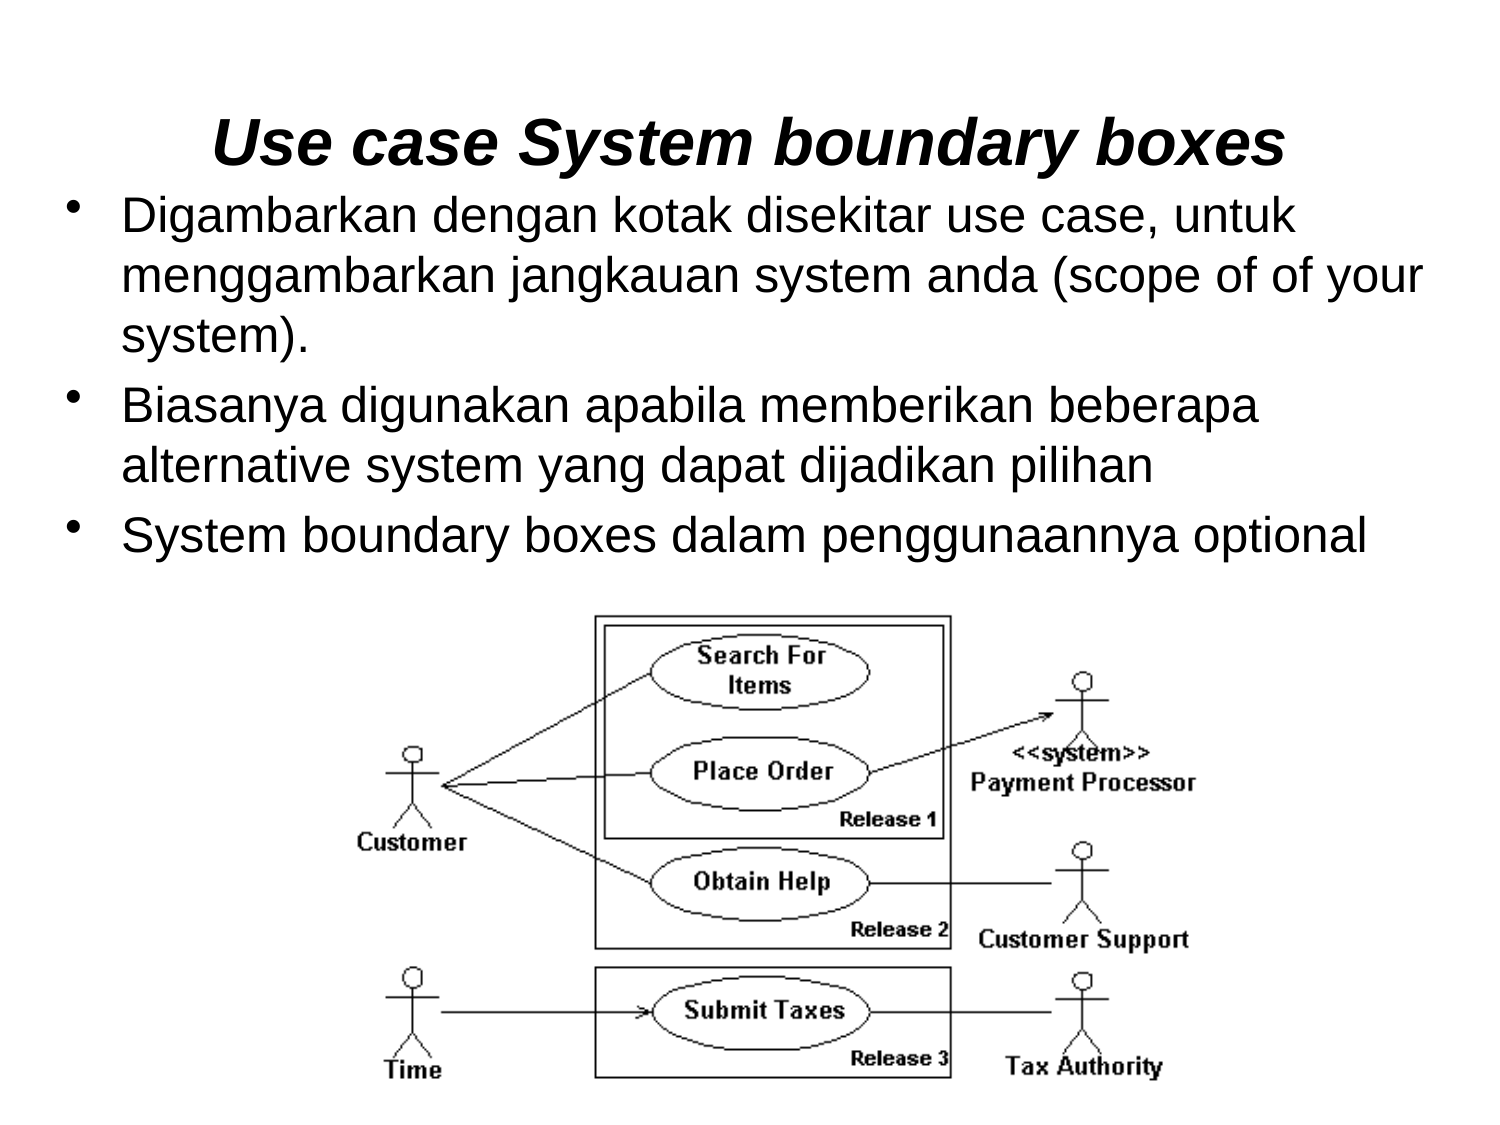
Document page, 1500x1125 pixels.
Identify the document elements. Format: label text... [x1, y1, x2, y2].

list Digambarkan dengan kotak disekitar use case, untuk menggambarkan jangkauan system anda (scope of of your system). Biasanya digunakan apabila memberikan beberapa alternative system yang dapat dijadikan pilihan System boundary boxes dalam penggunaannya optional [49, 174, 1451, 601]
picture [312, 612, 1201, 1092]
title Use case System boundary boxes [74, 44, 1426, 174]
